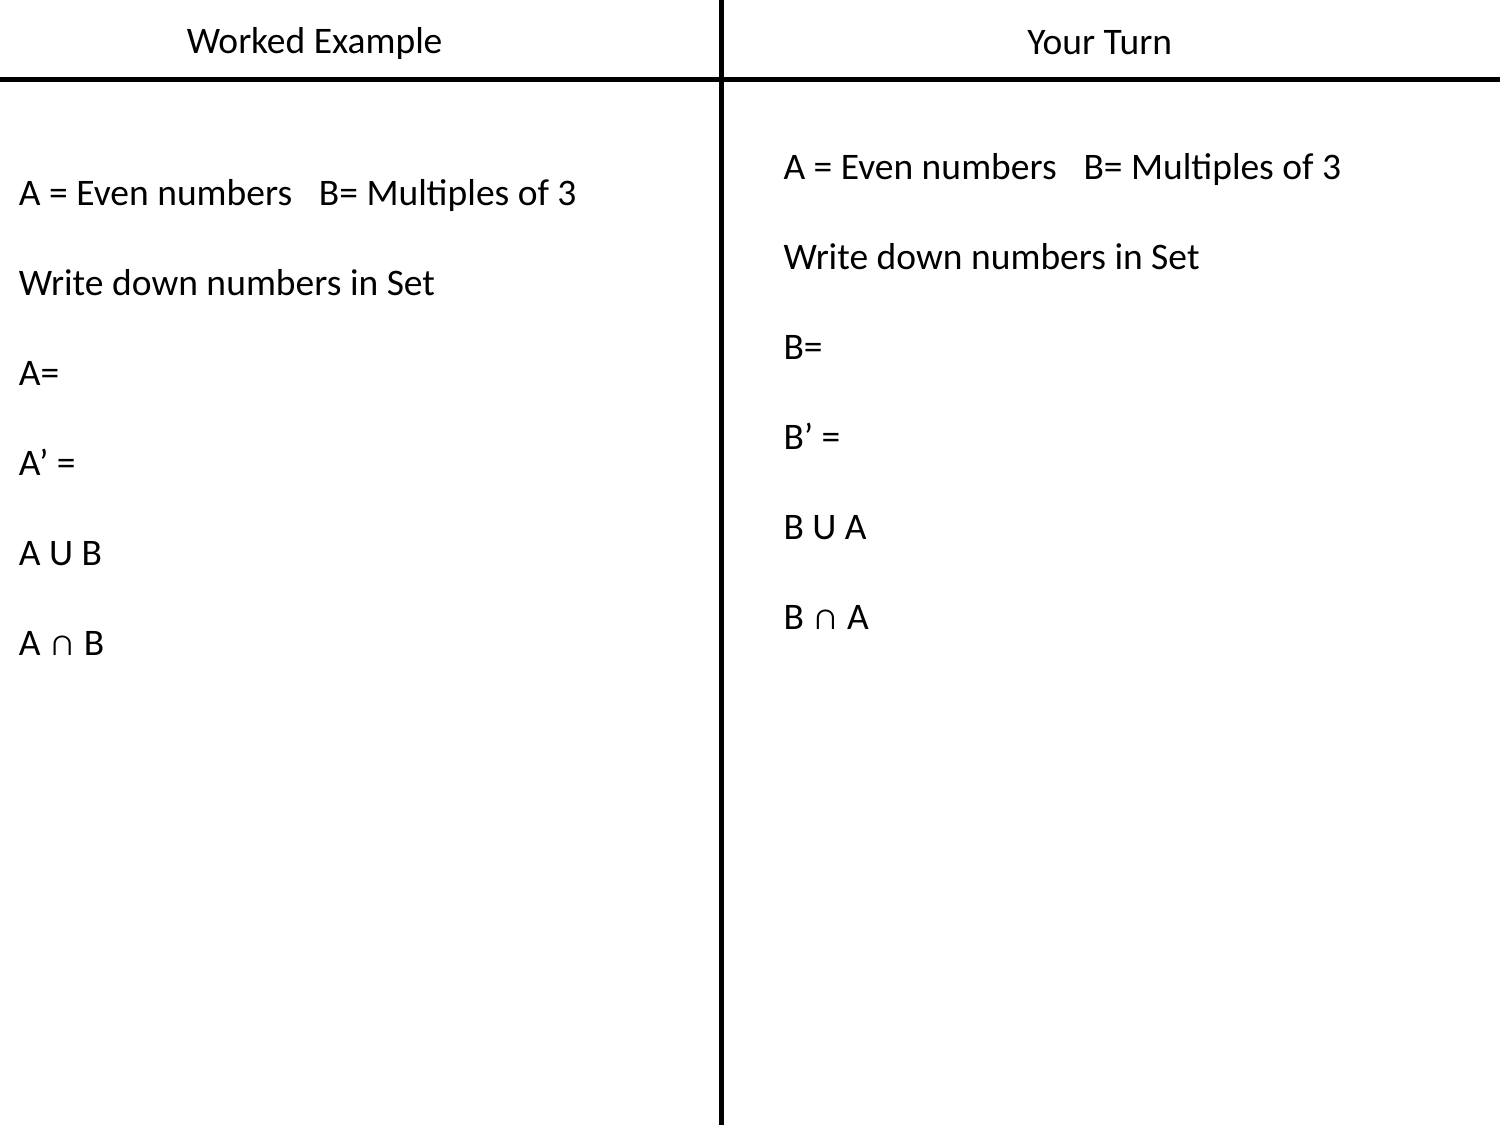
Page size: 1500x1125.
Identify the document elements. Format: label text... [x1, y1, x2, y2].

text_box Your Turn [954, 9, 1245, 70]
text_box Worked Example [169, 8, 460, 69]
